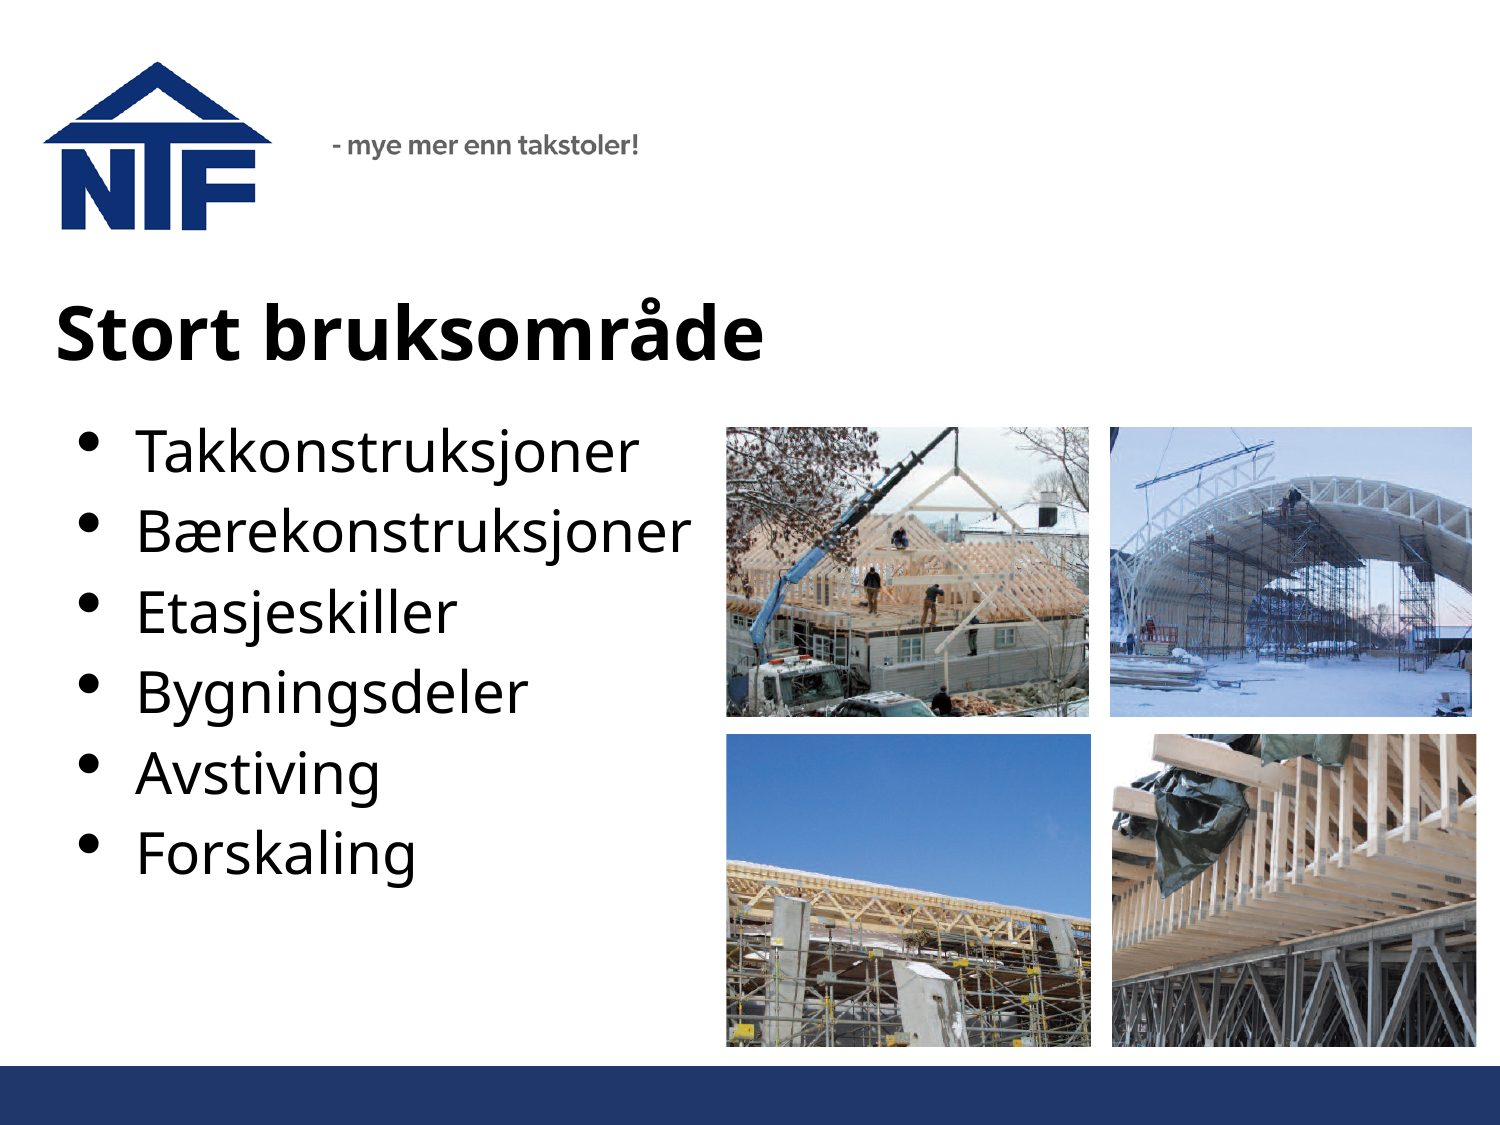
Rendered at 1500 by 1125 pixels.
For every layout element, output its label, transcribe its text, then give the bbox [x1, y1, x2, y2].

picture [726, 427, 1473, 717]
picture [726, 734, 1477, 1048]
text_box Takkonstruksjoner Bærekonstruksjoner Etasjeskiller Bygningsdeler Avstiving Forskaling [64, 396, 815, 894]
text_box Stort bruksområde [40, 278, 1500, 383]
picture [41, 58, 651, 234]
picture [0, 1066, 1500, 1125]
